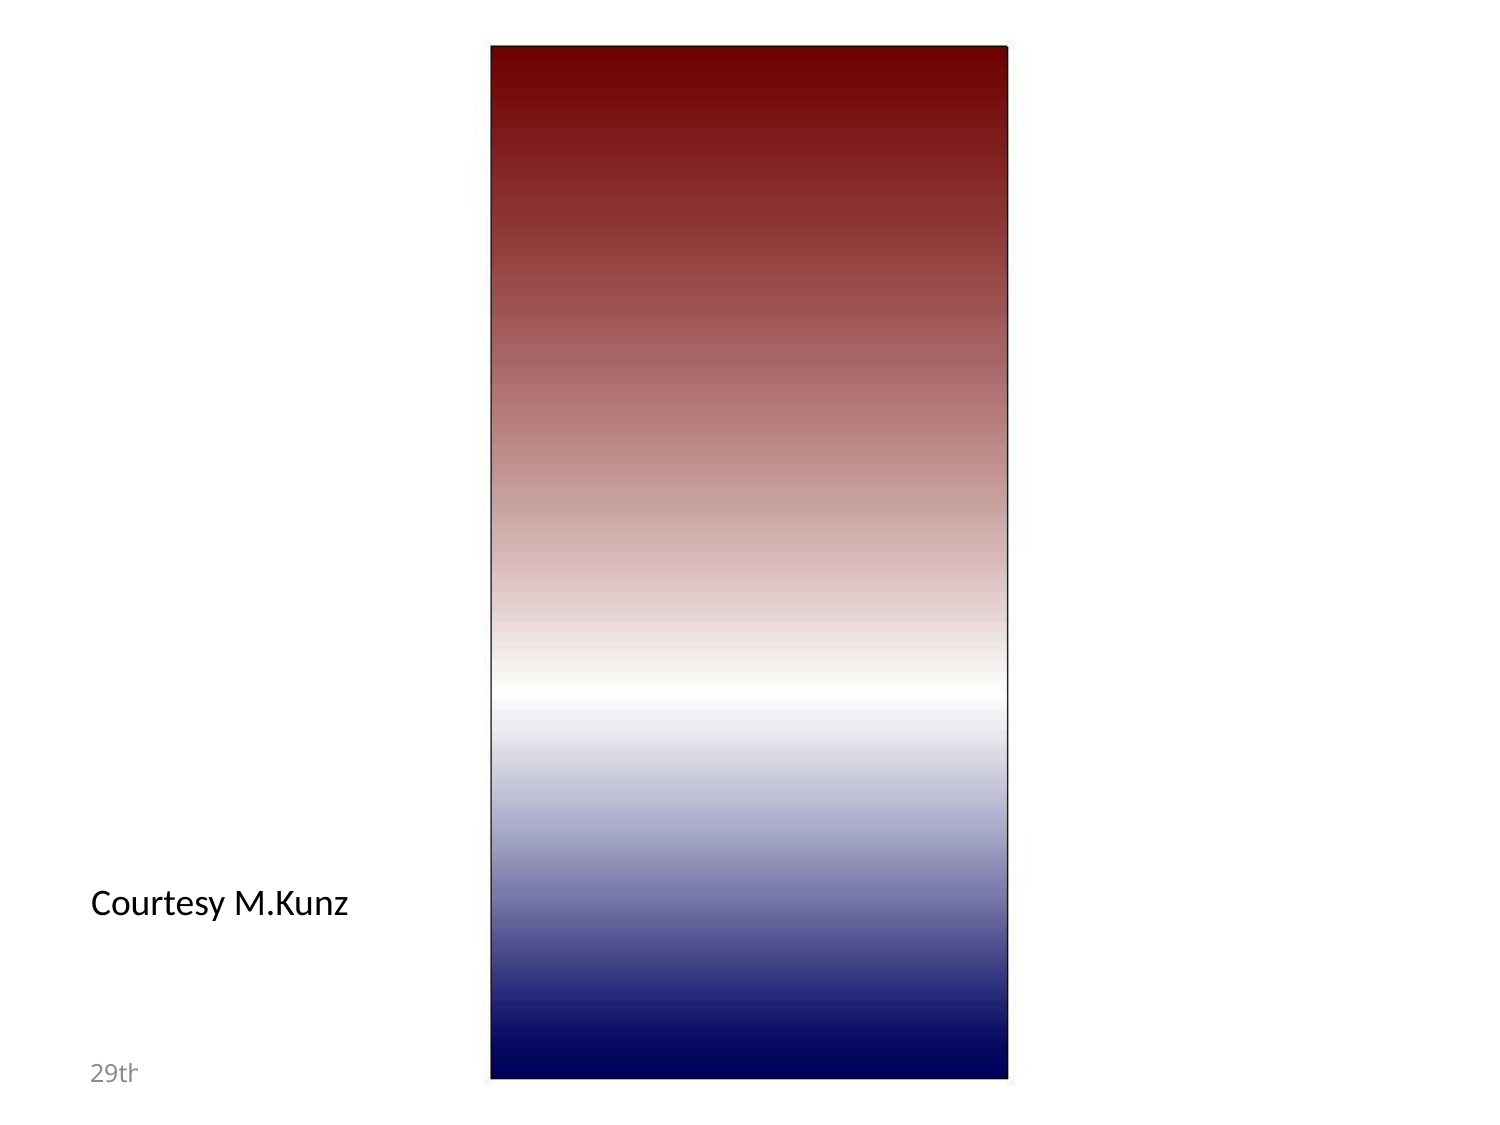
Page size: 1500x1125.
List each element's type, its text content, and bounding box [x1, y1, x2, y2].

text_box Courtesy M.Kunz [76, 870, 132, 931]
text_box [137, 0, 1363, 1125]
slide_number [75, 1042, 132, 1103]
